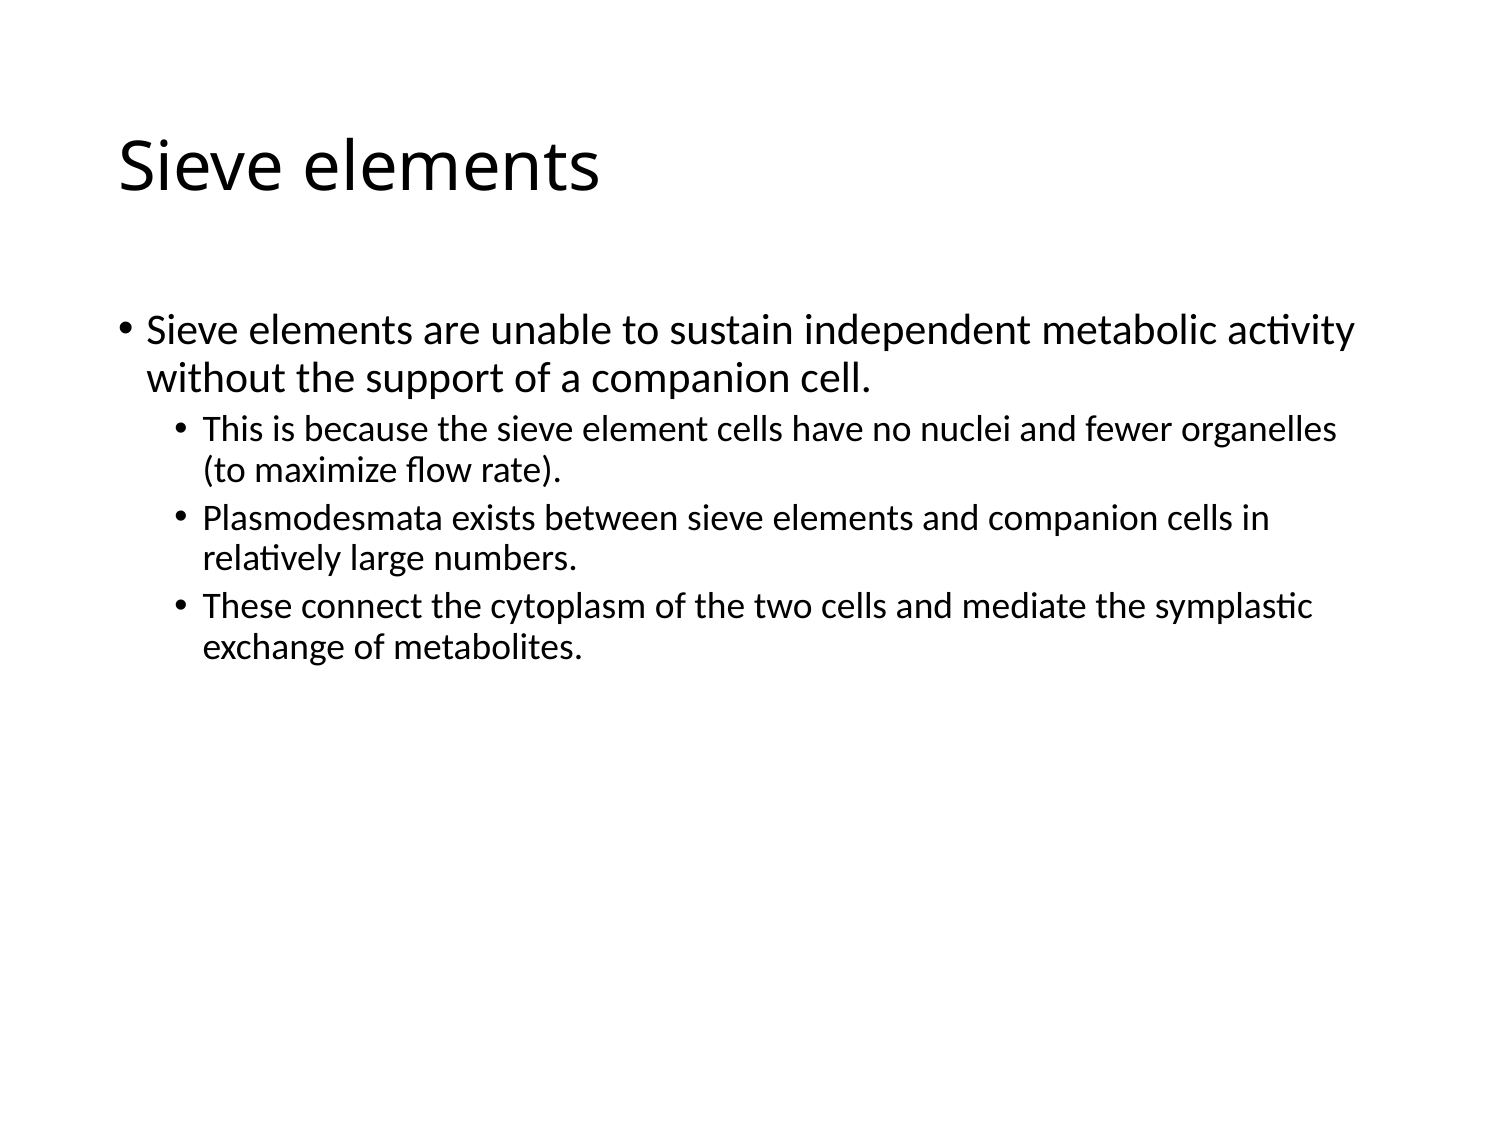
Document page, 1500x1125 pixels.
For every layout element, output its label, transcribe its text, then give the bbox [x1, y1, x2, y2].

list Sieve elements are unable to sustain independent metabolic activity without the support of a companion cell. This is because the sieve element cells have no nuclei and fewer organelles (to maximize flow rate). Plasmodesmata exists between sieve elements and companion cells in relatively large numbers. These connect the cytoplasm of the two cells and mediate the symplastic exchange of metabolites. [103, 299, 1397, 1014]
title Sieve elements [103, 59, 1397, 278]
